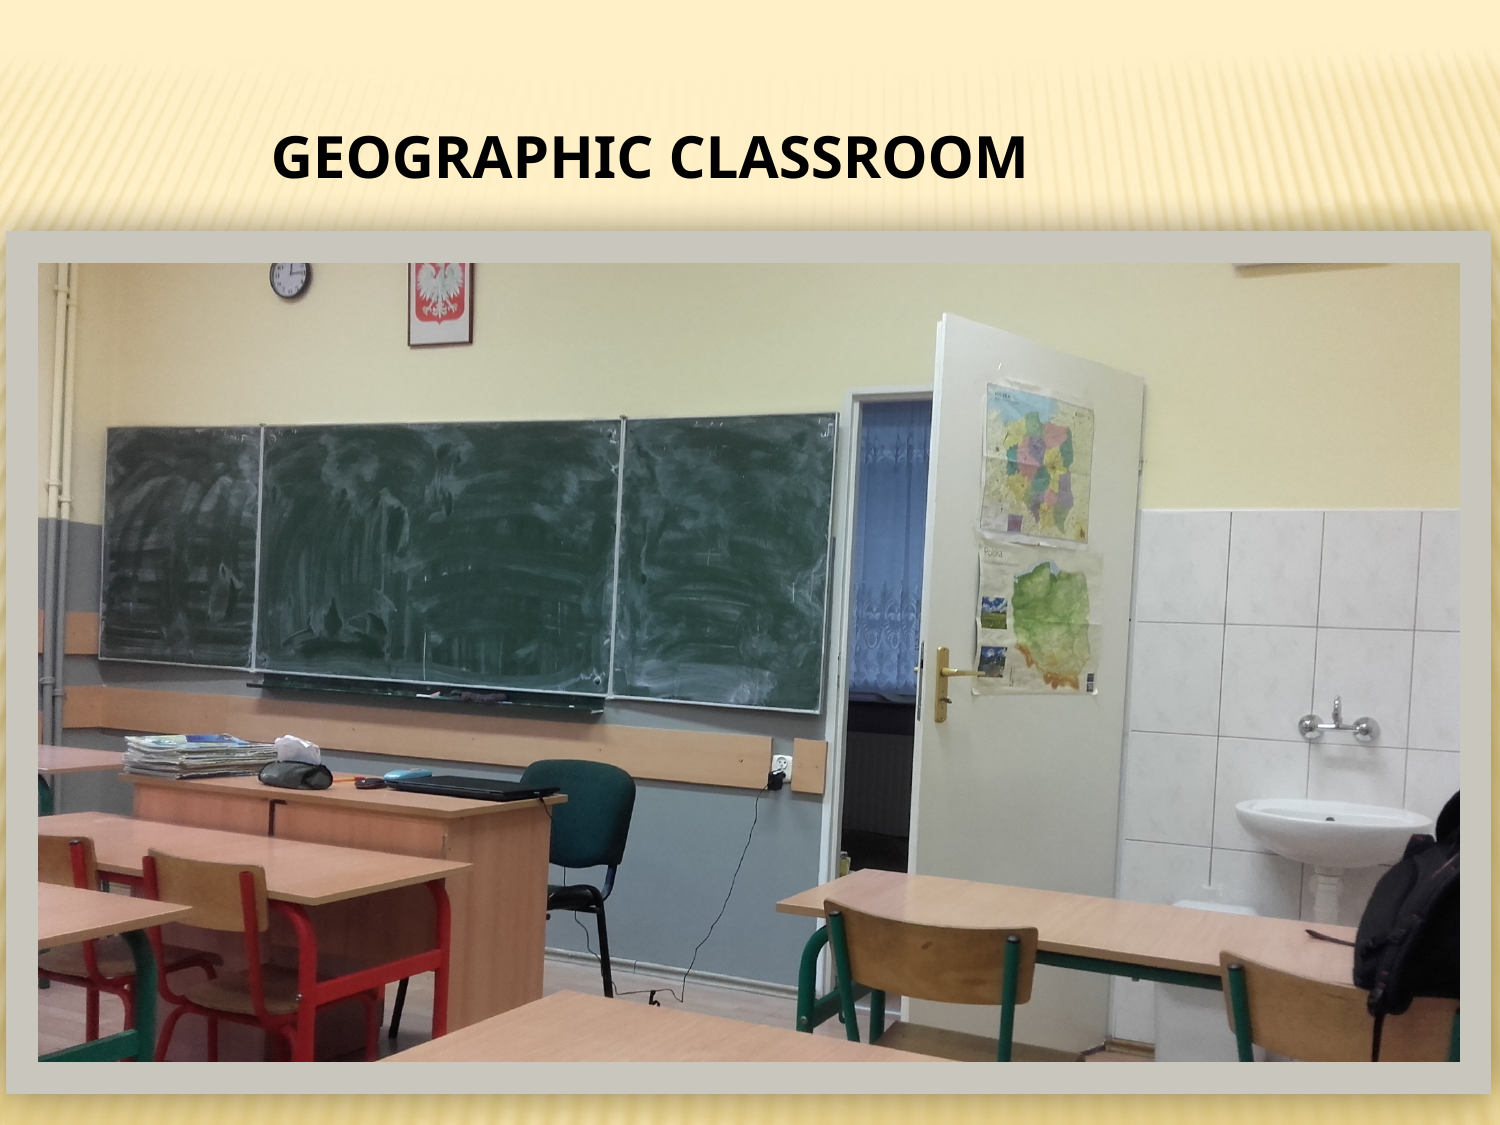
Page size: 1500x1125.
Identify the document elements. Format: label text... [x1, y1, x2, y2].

text_box GEOGRAPHIC CLASSROOM [199, 112, 1100, 198]
picture [37, 262, 1460, 1063]
